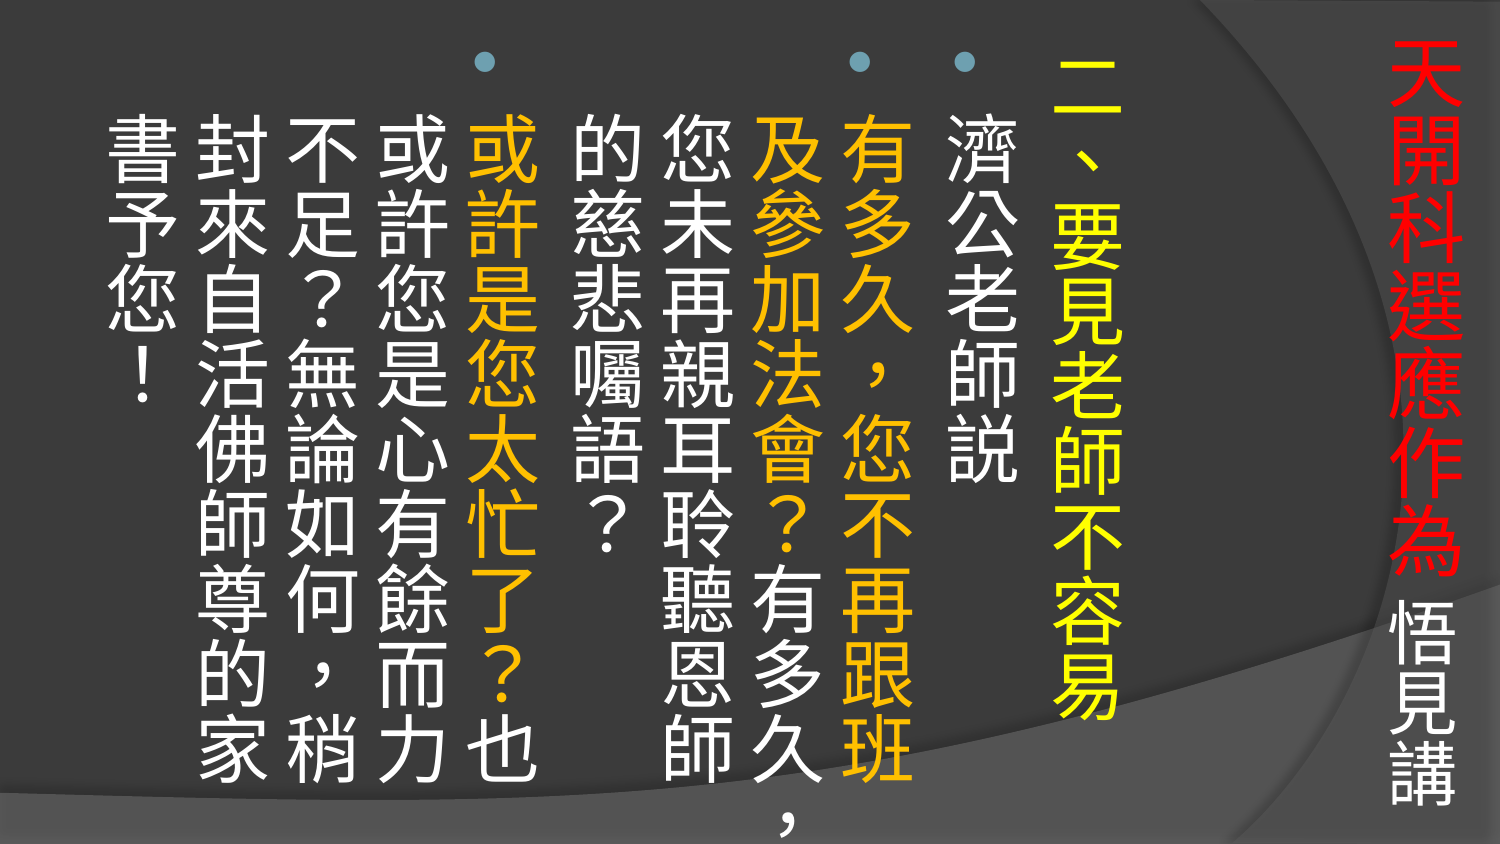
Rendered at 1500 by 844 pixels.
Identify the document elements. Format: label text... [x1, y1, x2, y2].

list 二、要見老師不容易 濟公老師説 有多久，您不再跟班及參加法會？有多久，您未再親耳聆聽恩師的慈悲囑語？ 或許是您太忙了？也或許您是心有餘而力不足？無論如何，稍封來自活佛師尊的家書予您！ [29, 27, 1365, 820]
title 天開科選應作為 悟見講 [1364, 21, 1483, 820]
